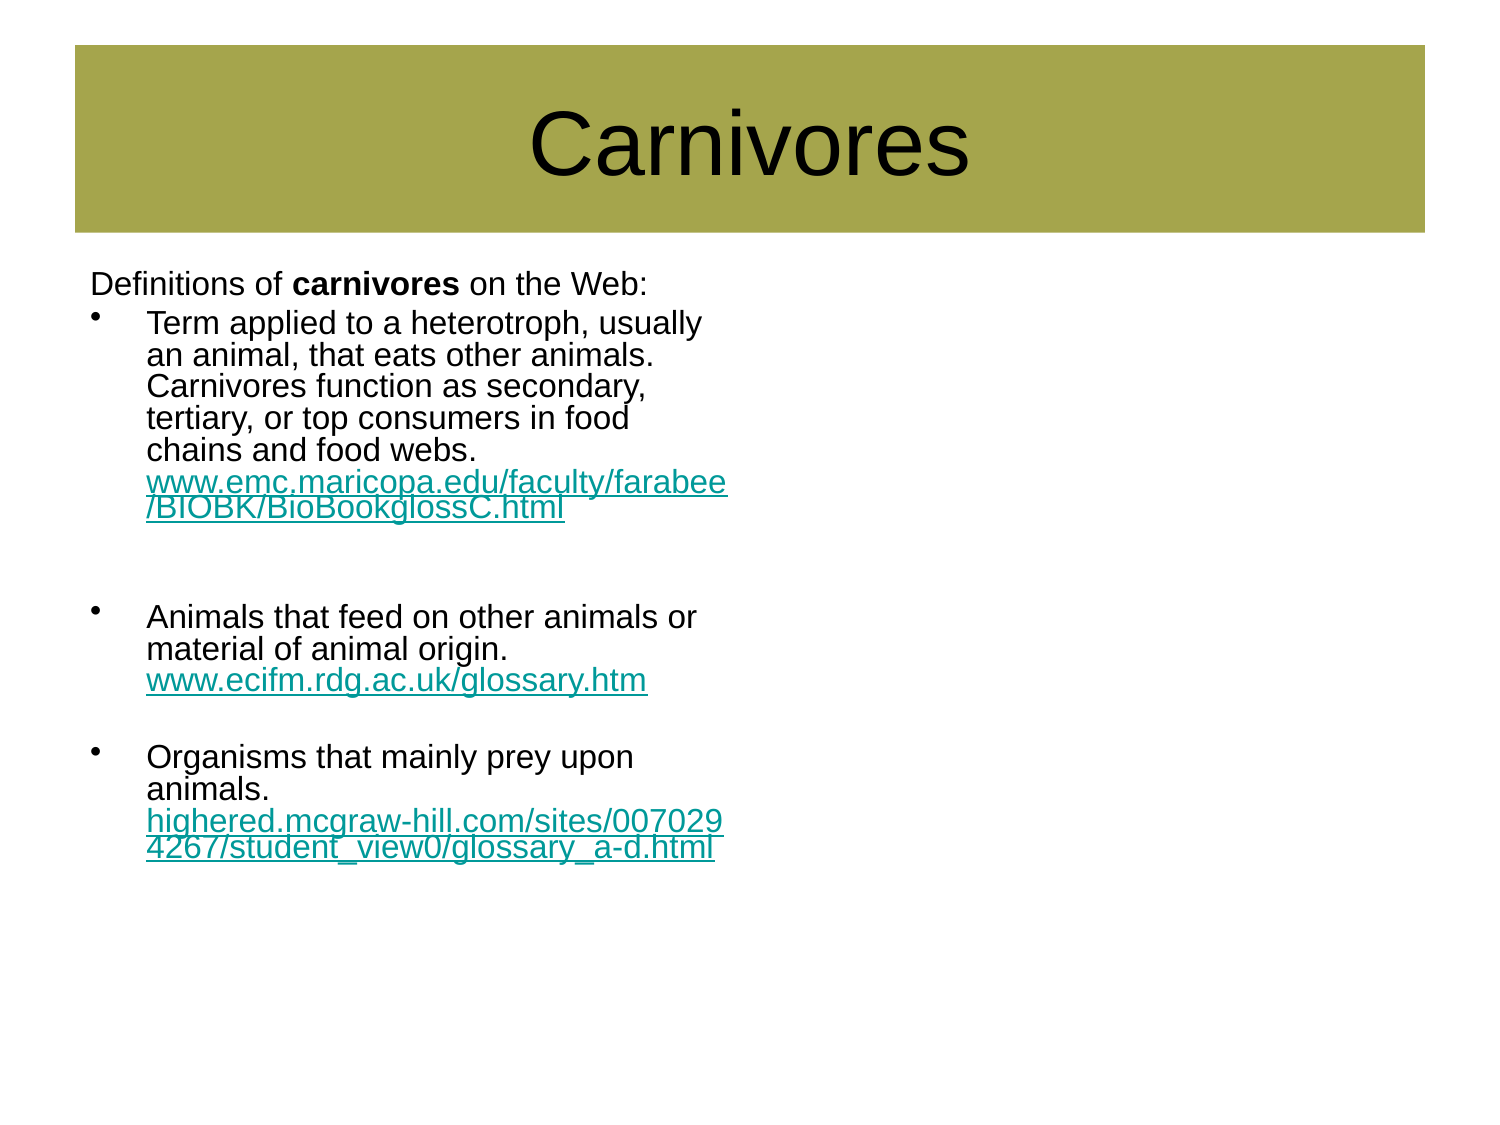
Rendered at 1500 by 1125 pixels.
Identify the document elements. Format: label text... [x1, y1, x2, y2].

list Definitions of carnivores on the Web: Term applied to a heterotroph, usually an animal, that eats other animals. Carnivores function as secondary, tertiary, or top consumers in food chains and food webs. www.emc.maricopa.edu/faculty/farabee/BIOBK/BioBookglossC.html Animals that feed on other animals or material of animal origin. www.ecifm.rdg.ac.uk/glossary.htm Organisms that mainly prey upon animals. highered.mcgraw-hill.com/sites/0070294267/student_view0/glossary_a-d.html [75, 262, 750, 1005]
title Carnivores [75, 45, 1425, 233]
